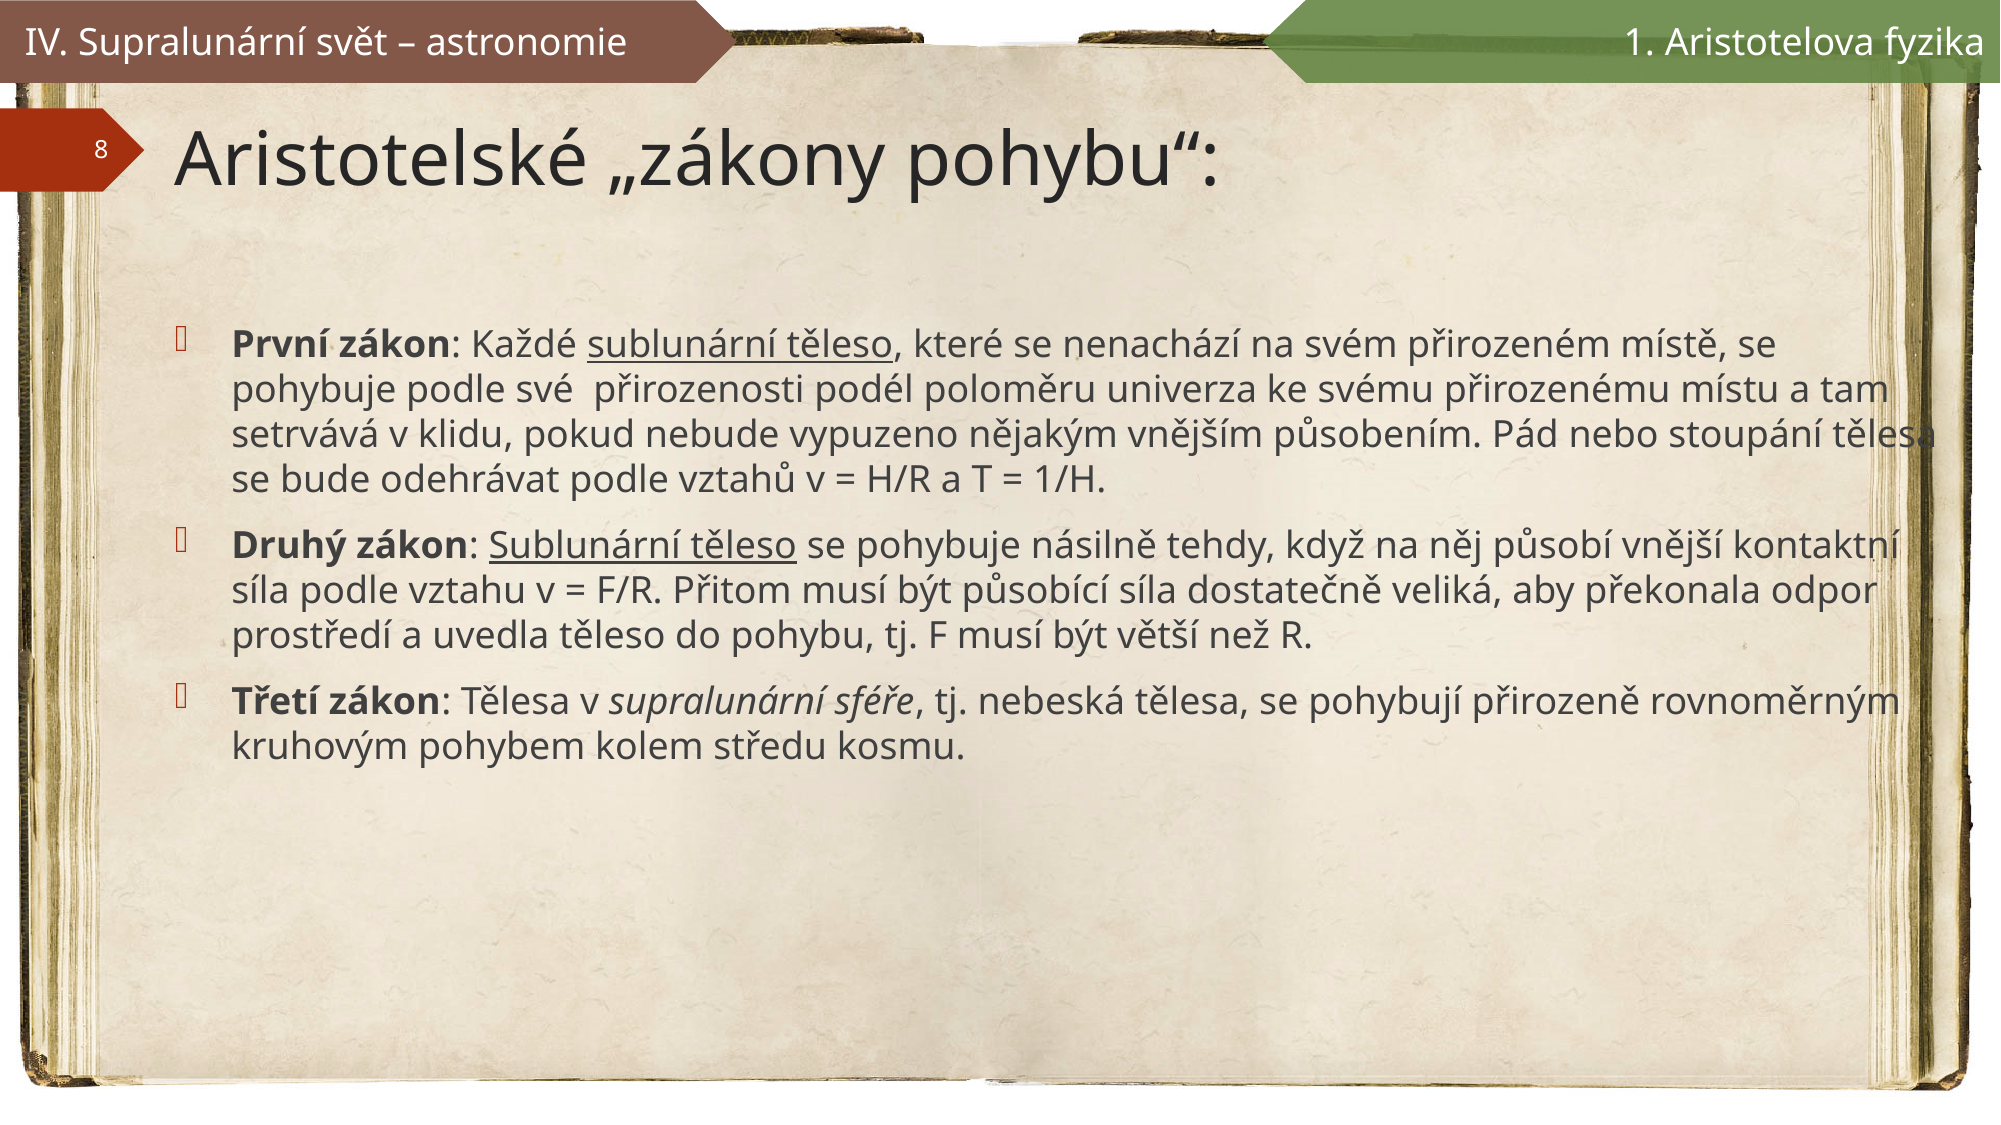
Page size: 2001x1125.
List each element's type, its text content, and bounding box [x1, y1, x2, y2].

title Aristotelské „zákony pohybu“: [159, 102, 1888, 313]
text_box 1. Aristotelova fyzika [1296, 10, 2000, 71]
list První zákon: Každé sublunární těleso, které se nenachází na svém přirozeném místě, se pohybuje podle své přirozenosti podél poloměru univerza ke svému přirozenému místu a tam setrvává v klidu, pokud nebude vypuzeno nějakým vnějším působením. Pád nebo stoupání tělesa se bude odehrávat podle vztahů v = H/R a T = 1/H. Druhý zákon: Sublunární těleso se pohybuje násilně tehdy, když na něj působí vnější kontaktní síla podle vztahu v = F/R. Přitom musí být působící síla dostatečně veliká, aby překonala odpor prostředí a uvedla těleso do pohybu, tj. F musí být větší než R. Třetí zákon: Tělesa v supralunární sféře, tj. nebeská tělesa, se pohybují přirozeně rovnoměrným kruhovým pohybem kolem středu kosmu. [159, 312, 1961, 1115]
text_box IV. Supralunární svět – astronomie [10, 10, 704, 71]
picture [0, 0, 2001, 1125]
